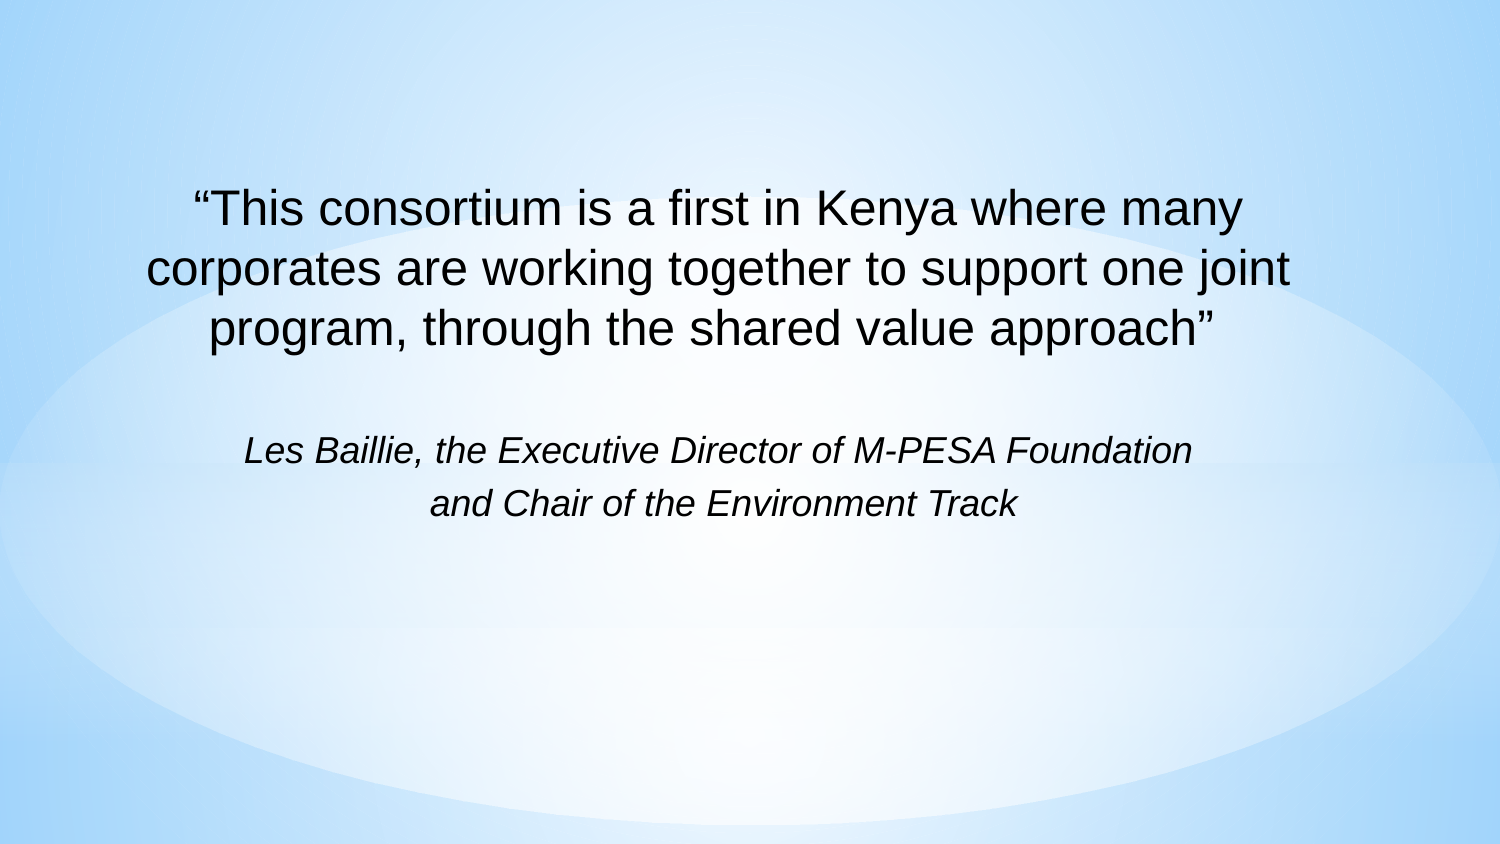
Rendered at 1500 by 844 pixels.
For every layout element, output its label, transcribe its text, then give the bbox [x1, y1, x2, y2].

text_box “This consortium is a first in Kenya where many corporates are working together to support one joint program, through the shared value approach” Les Baillie, the Executive Director of M-PESA Foundation and Chair of the Environment Track [87, 168, 1350, 532]
